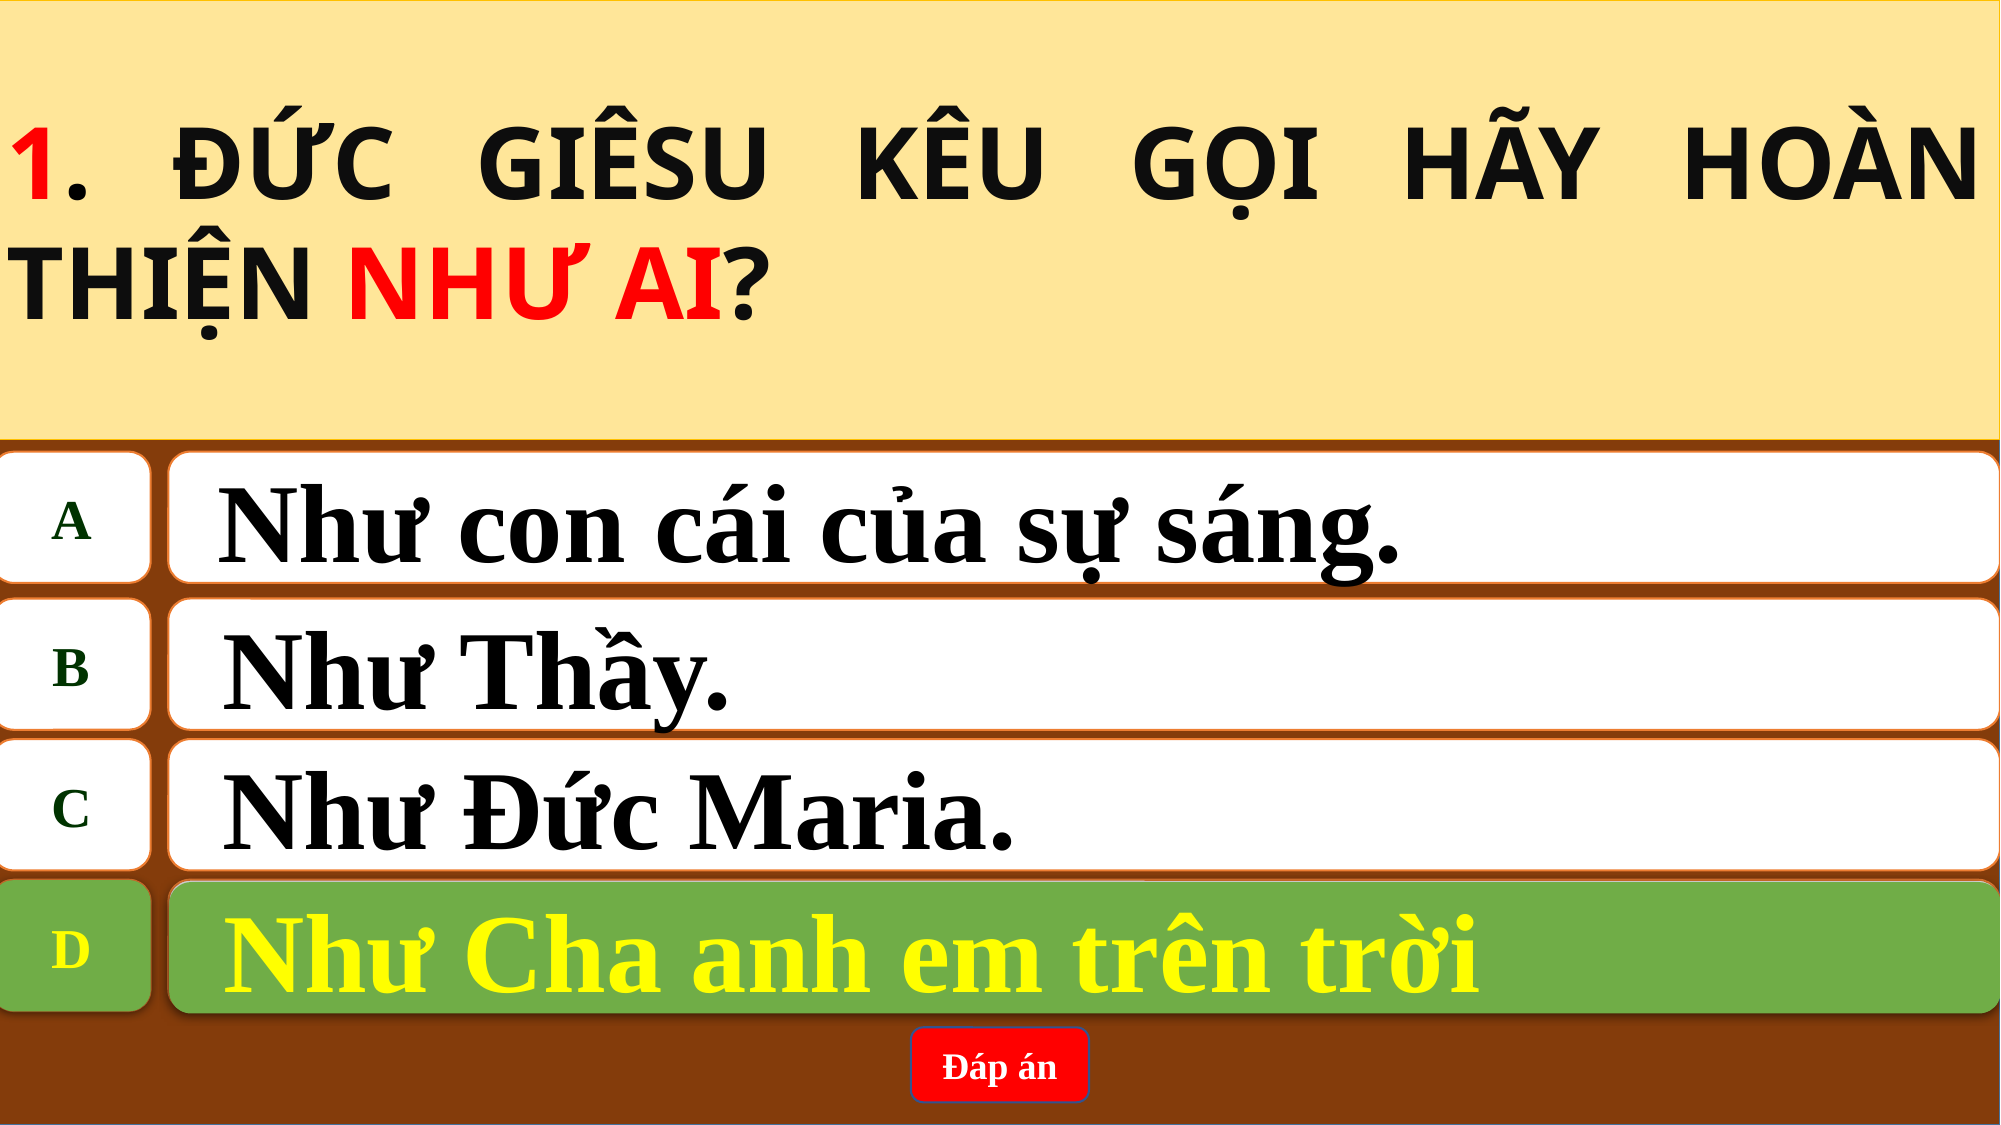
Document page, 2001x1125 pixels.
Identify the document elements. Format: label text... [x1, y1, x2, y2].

text_box 1. ĐỨC GIÊSU KÊU GỌI HÃY HOÀN THIỆN NHƯ AI? [0, 0, 2000, 440]
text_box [0, 451, 2000, 583]
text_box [0, 598, 2000, 730]
text_box [0, 871, 2000, 879]
text_box Đáp án [909, 1026, 1091, 1104]
text_box [0, 440, 2000, 451]
text_box [0, 730, 2000, 739]
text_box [0, 739, 2000, 871]
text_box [0, 880, 2000, 1014]
text_box [0, 1014, 2000, 1125]
text_box [0, 583, 2000, 598]
